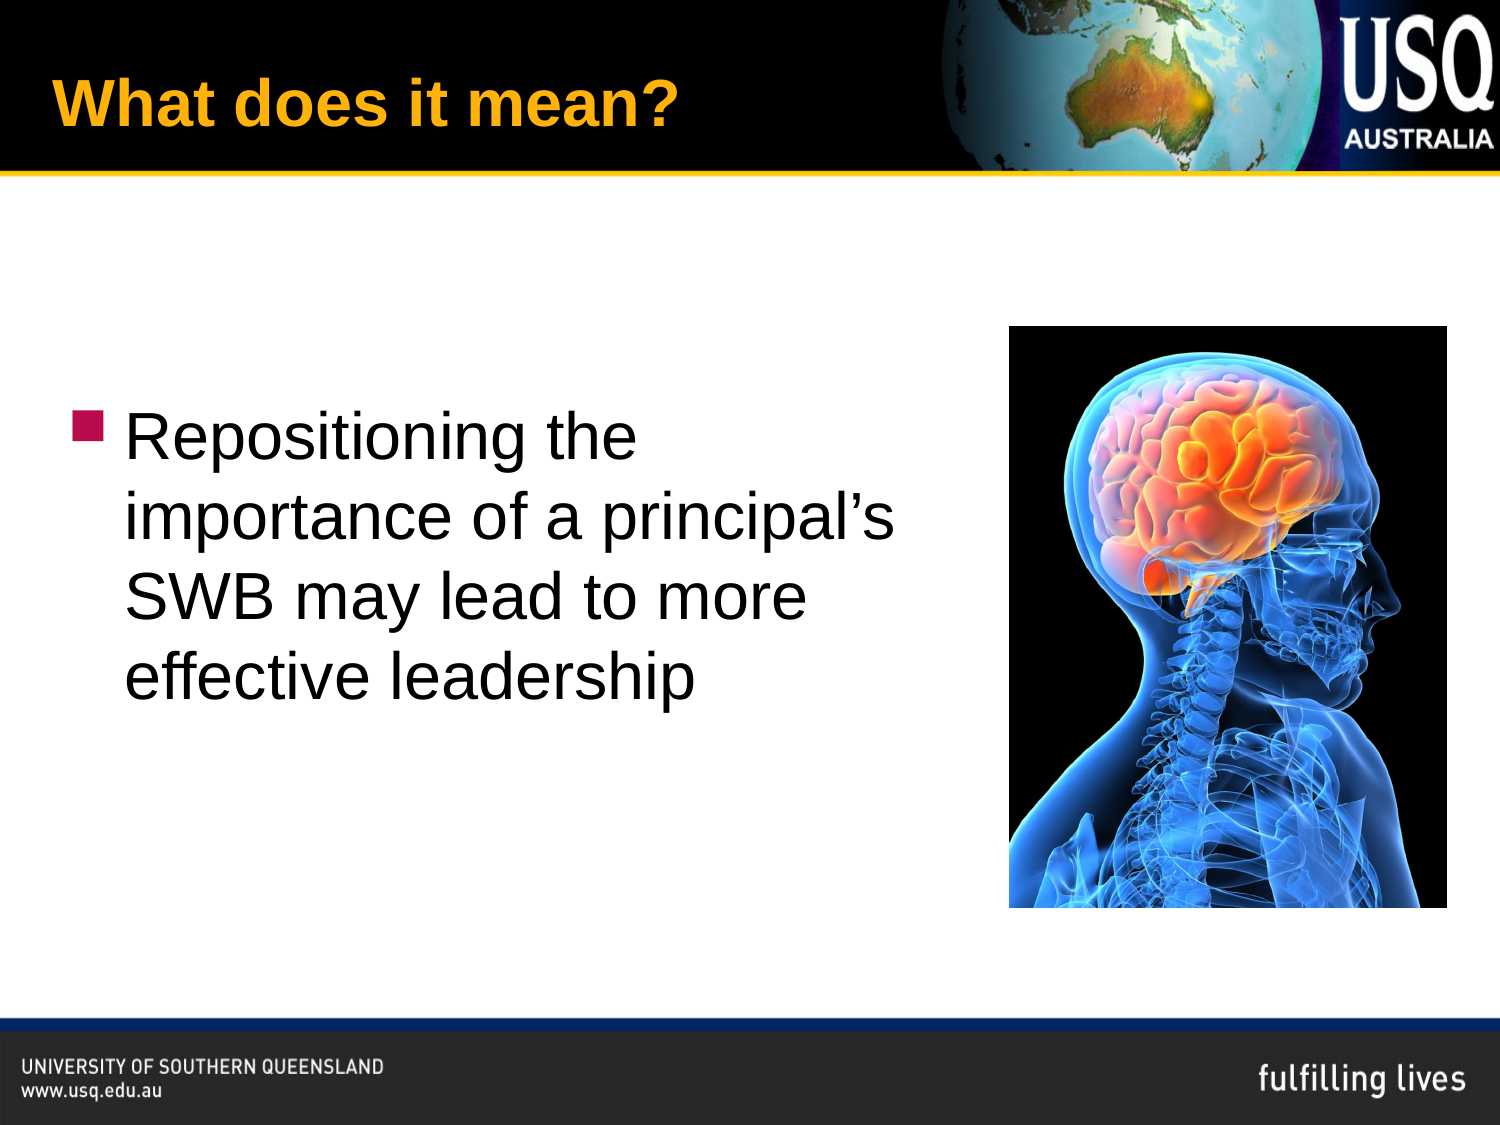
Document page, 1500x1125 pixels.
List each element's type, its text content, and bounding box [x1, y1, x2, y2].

title What does it mean? [37, 0, 1388, 148]
list Repositioning the importance of a principal’s SWB may lead to more effective leadership [53, 385, 916, 919]
picture [0, 0, 1500, 1125]
